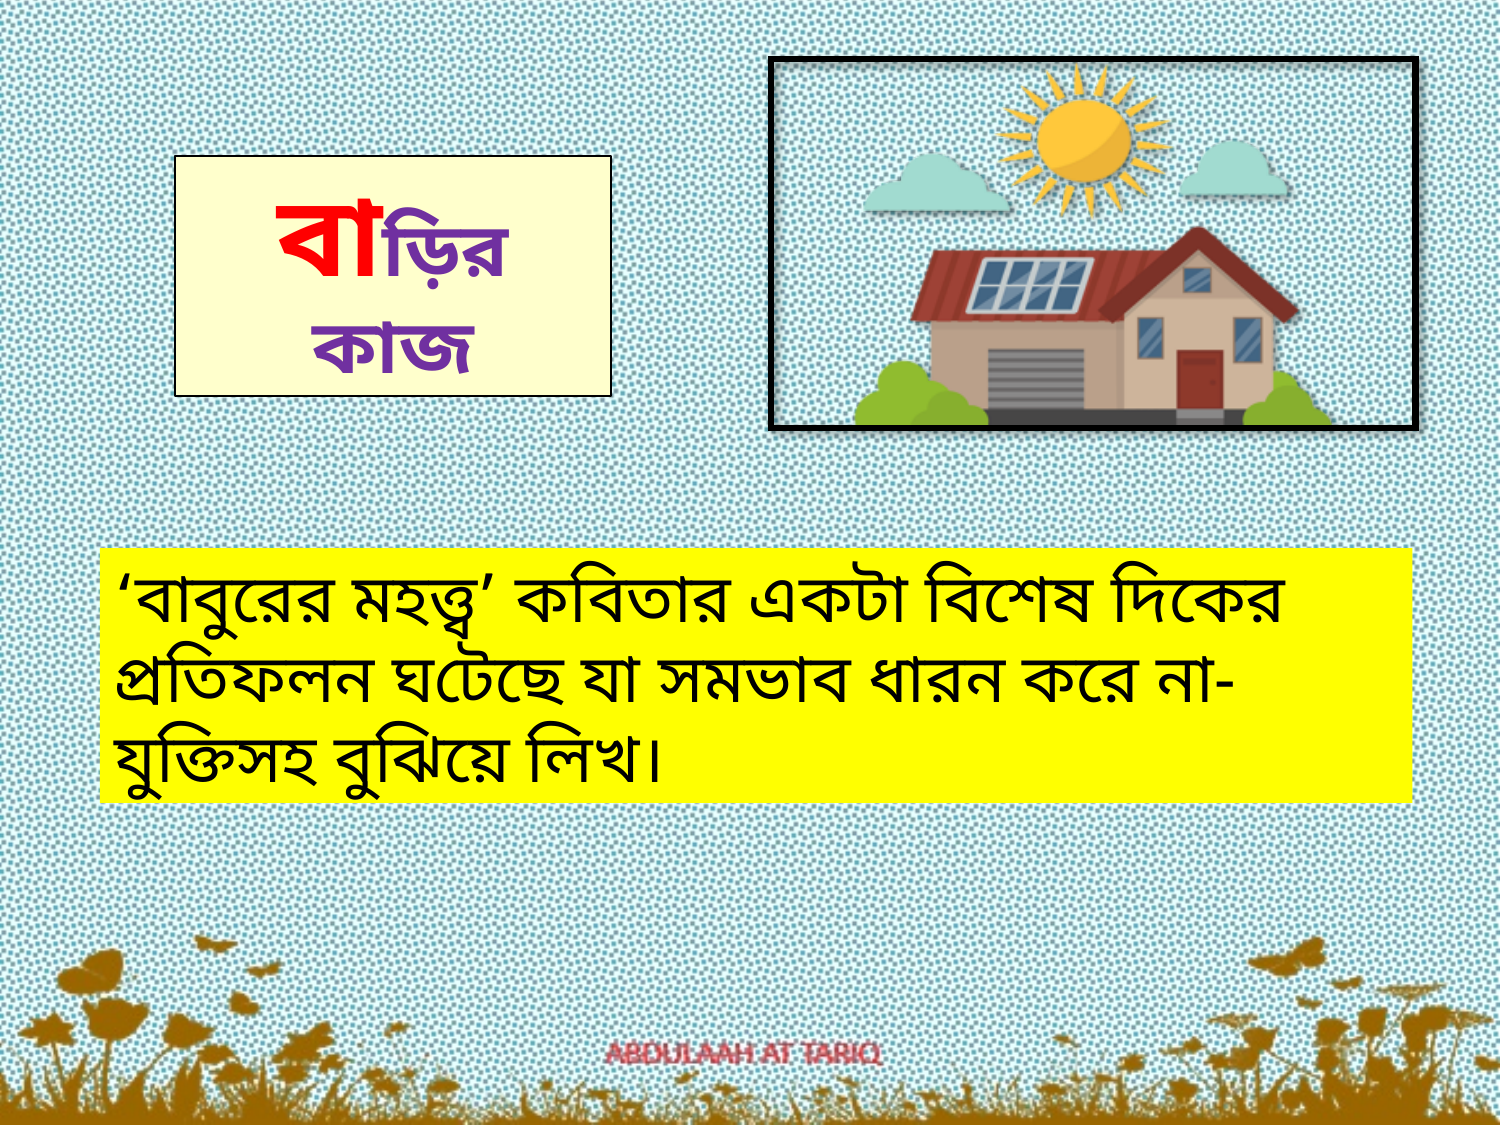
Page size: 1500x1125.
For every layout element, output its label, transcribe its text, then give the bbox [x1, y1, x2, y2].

picture [0, 0, 1500, 1125]
text_box ‘বাবুরের মহত্ত্ব’ কবিতার একটা বিশেষ দিকের প্রতিফলন ঘটেছে যা সমভাব ধারন করে না-যুক্তিসহ বুঝিয়ে লিখ। [99, 548, 1413, 803]
text_box বাড়ির কাজ [174, 156, 612, 397]
